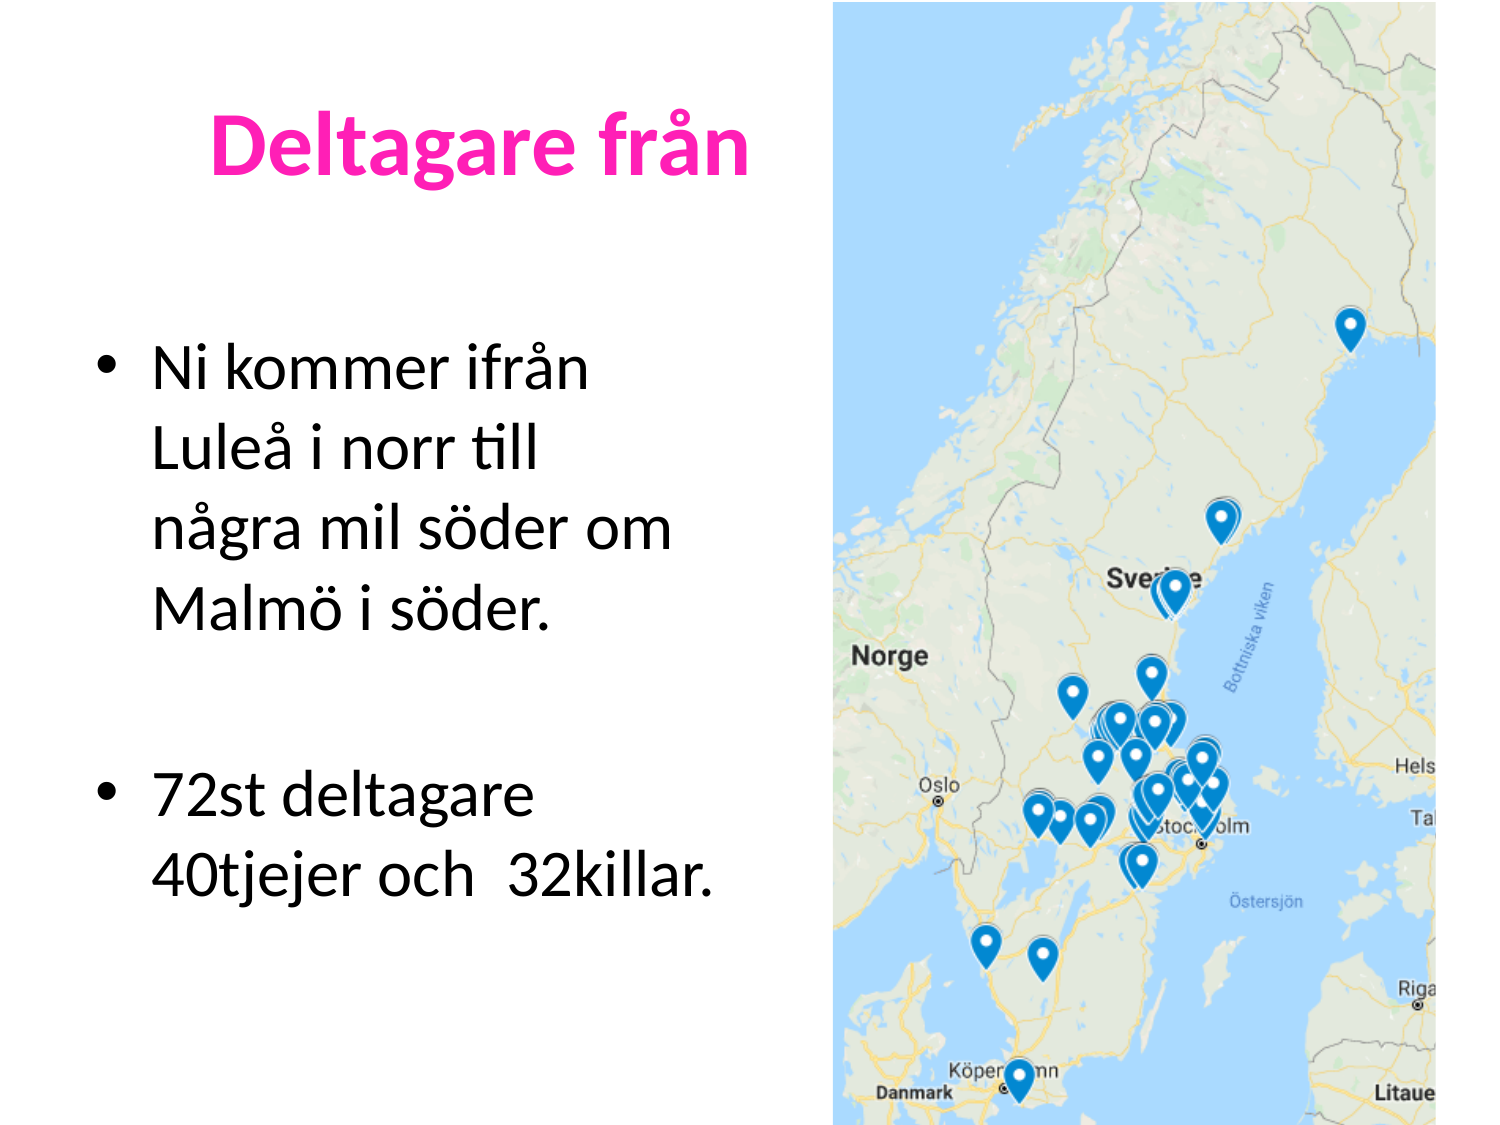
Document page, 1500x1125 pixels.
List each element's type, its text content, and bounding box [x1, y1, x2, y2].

list Ni kommer ifrån Luleå i norr till några mil söder om Malmö i söder. 72st deltagare 40tjejer och 32killar. [80, 315, 736, 1058]
title Deltagare från [0, 45, 827, 233]
picture [832, 2, 1436, 1125]
